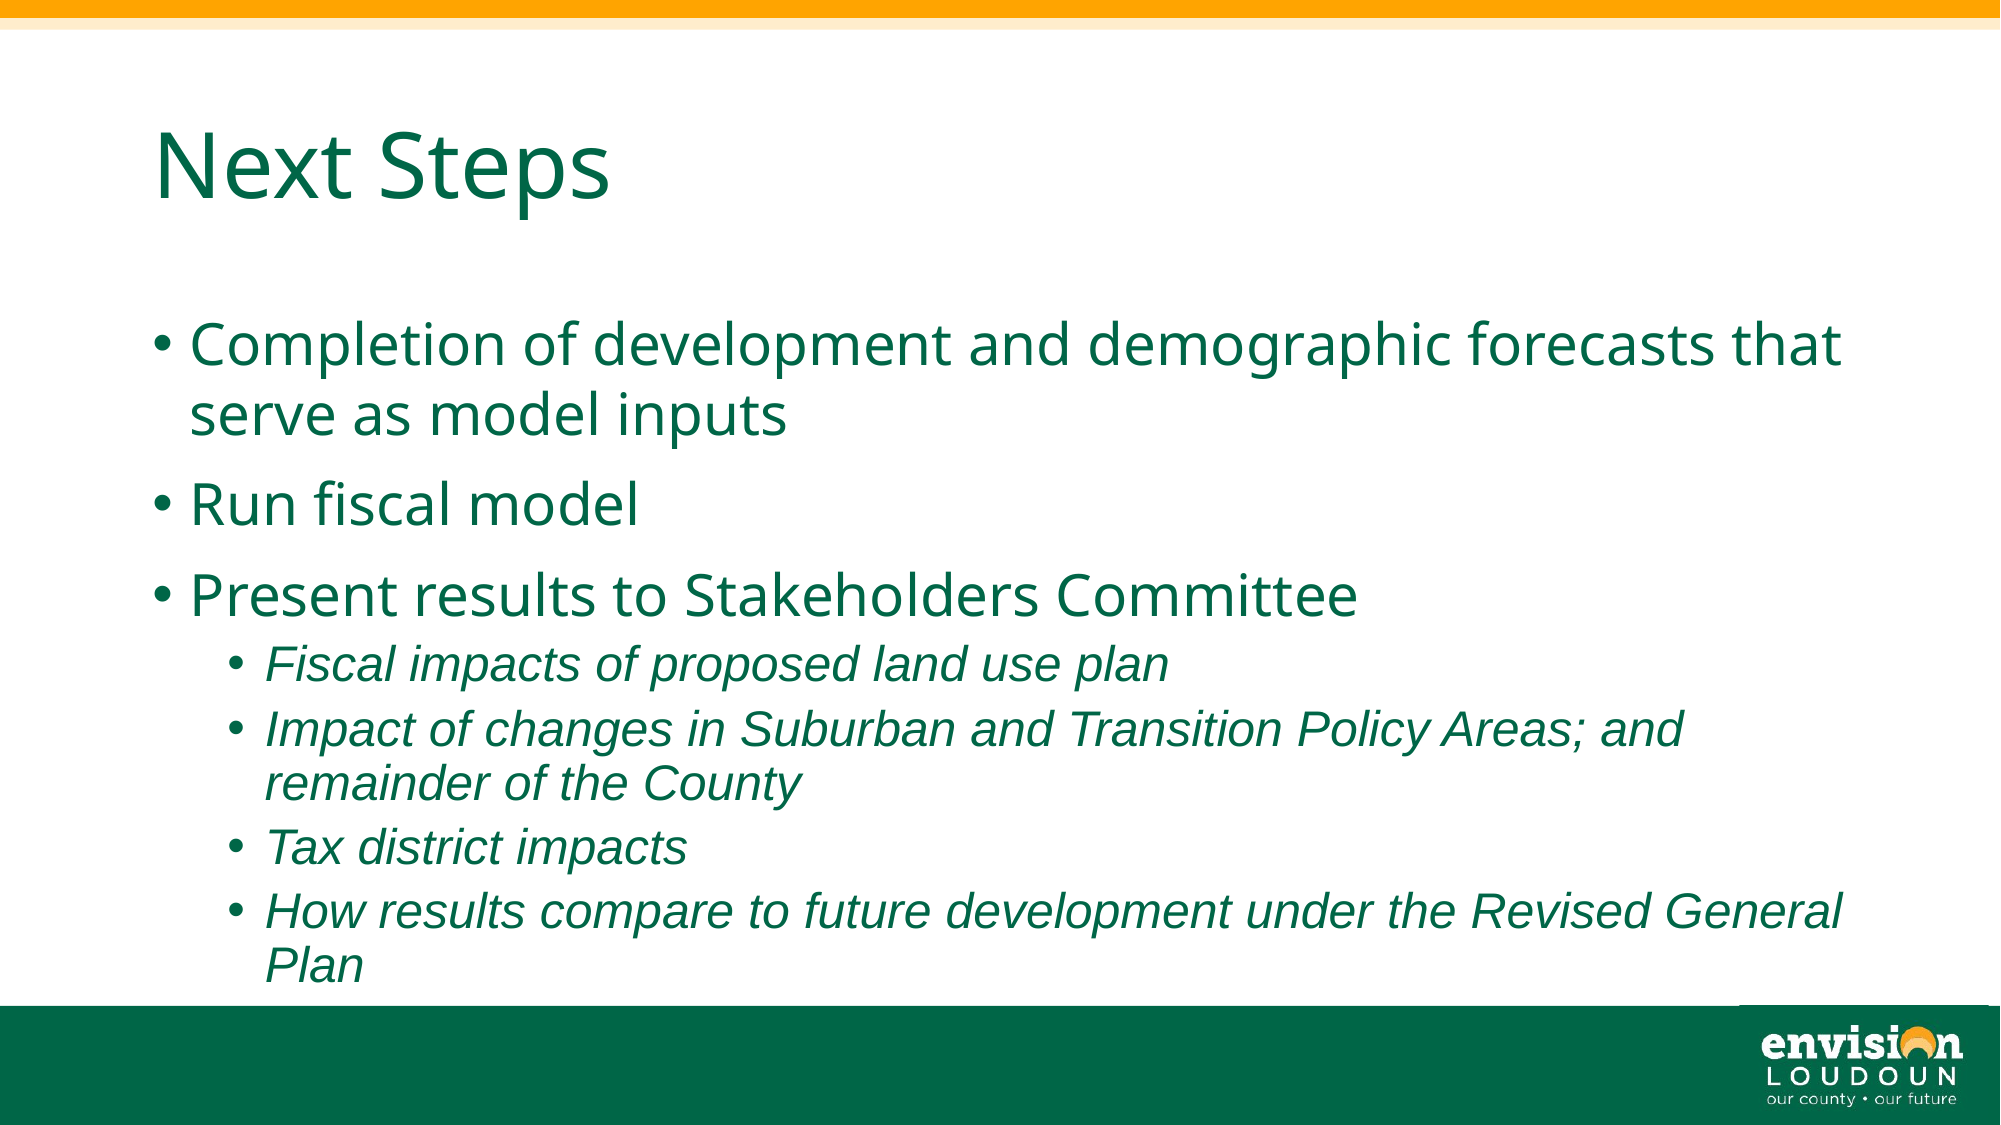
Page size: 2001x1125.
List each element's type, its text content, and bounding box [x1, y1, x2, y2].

picture [1739, 1005, 1989, 1125]
title Next Steps [137, 59, 1863, 278]
list Completion of development and demographic forecasts that serve as model inputs Run fiscal model Present results to Stakeholders Committee Fiscal impacts of proposed land use plan Impact of changes in Suburban and Transition Policy Areas; and remainder of the County Tax district impacts How results compare to future development under the Revised General Plan [137, 299, 1863, 1014]
